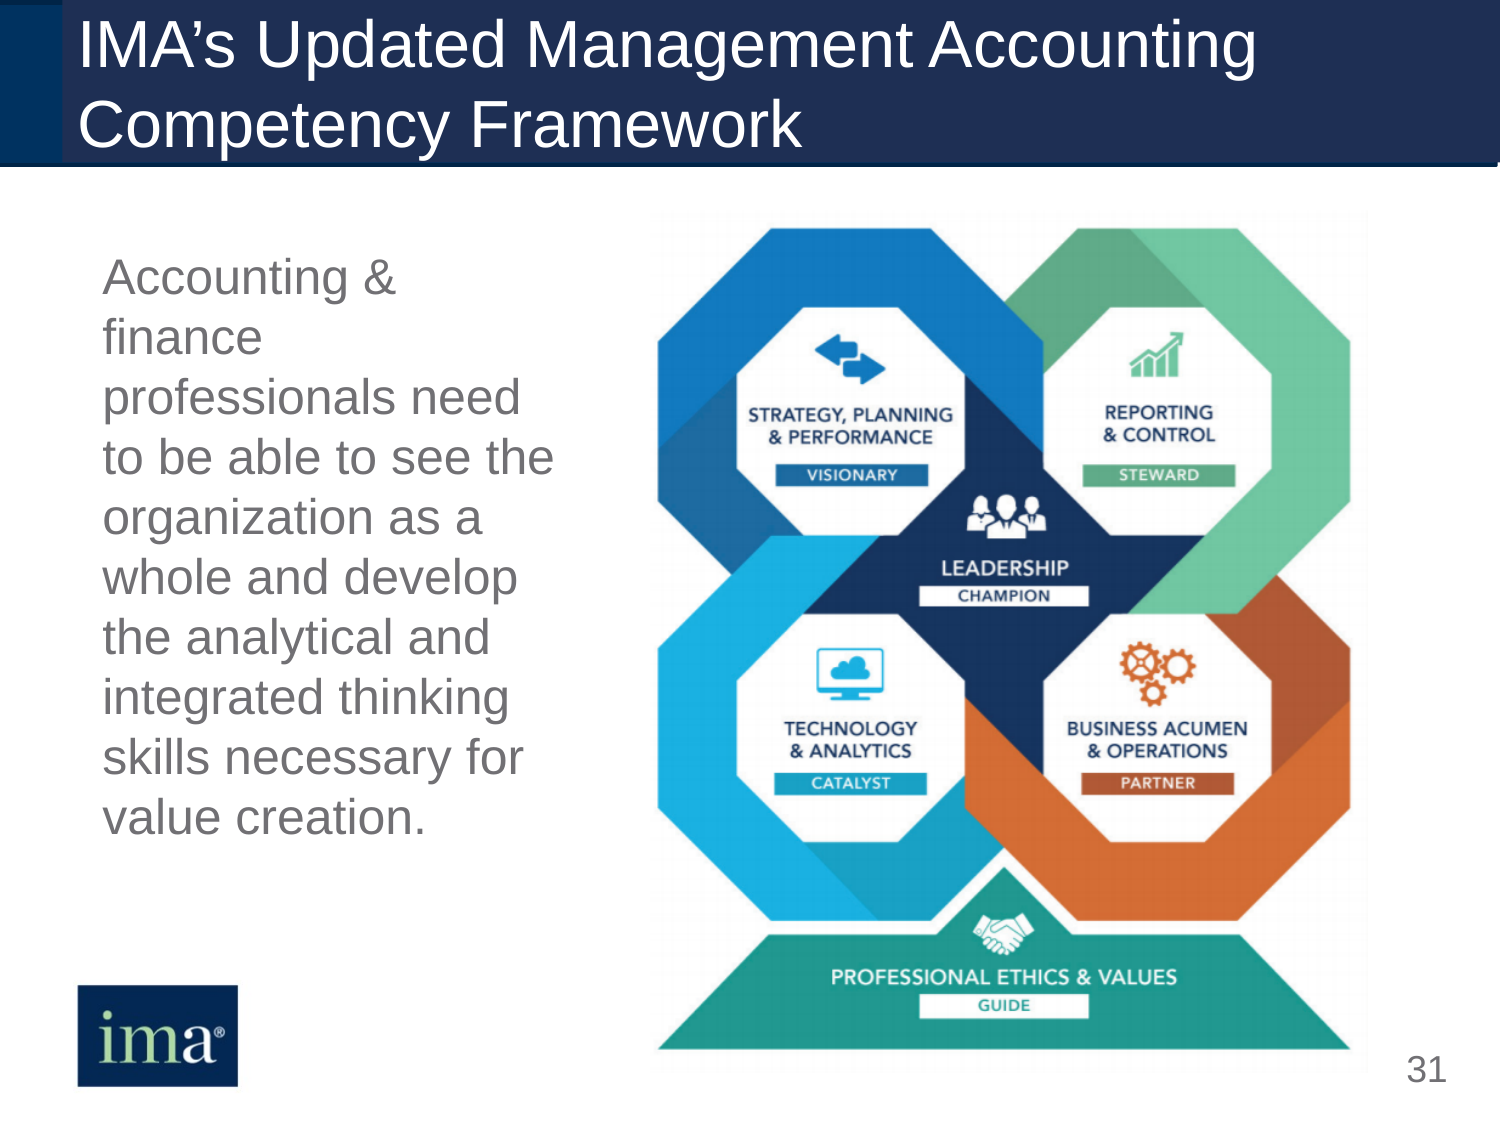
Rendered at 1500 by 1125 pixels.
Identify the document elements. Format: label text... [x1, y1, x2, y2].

picture [57, 964, 258, 1108]
text_box IMA’s Updated Management Accounting Competency Framework [60, 0, 1500, 164]
slide_number 31 [1112, 1037, 1463, 1098]
picture [649, 201, 1368, 1073]
text_box Accounting & finance professionals need to be able to see the organization as a whole and develop the analytical and integrated thinking skills necessary for value creation. [87, 237, 575, 853]
